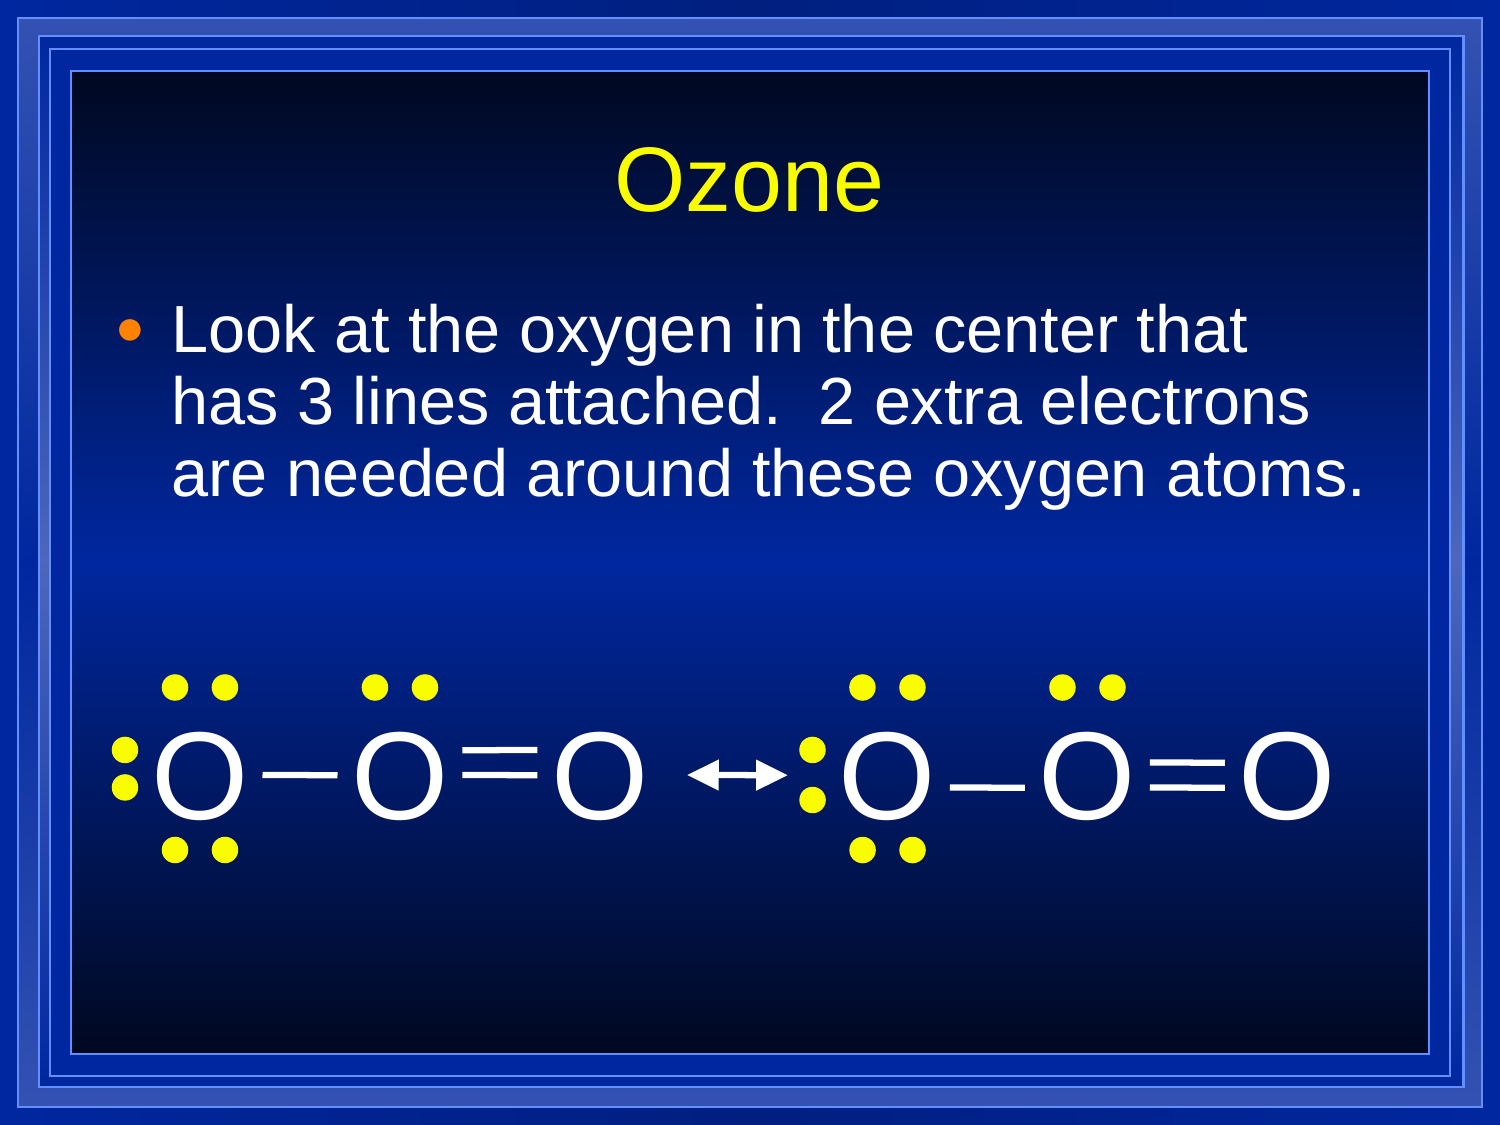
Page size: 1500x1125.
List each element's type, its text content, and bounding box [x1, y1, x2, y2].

text_box O [974, 687, 1174, 853]
text_box O [313, 687, 487, 853]
text_box [212, 837, 238, 863]
text_box [112, 737, 138, 763]
text_box [800, 737, 826, 763]
text_box O [87, 687, 313, 853]
text_box [900, 675, 925, 700]
text_box [800, 787, 826, 813]
text_box [849, 675, 875, 700]
text_box O [487, 687, 713, 853]
text_box [412, 675, 438, 700]
title Ozone [112, 112, 1388, 238]
text_box O [1174, 687, 1400, 853]
text_box [1050, 675, 1075, 701]
text_box [1100, 675, 1126, 701]
list Look at the oxygen in the center that has 3 lines attached. 2 extra electrons are needed around these oxygen atoms. [99, 287, 1388, 600]
text_box [850, 837, 876, 863]
text_box [212, 675, 238, 700]
text_box [112, 774, 138, 800]
text_box [900, 837, 926, 863]
text_box O [774, 687, 974, 853]
text_box [162, 675, 188, 700]
text_box [162, 837, 188, 863]
text_box [362, 675, 388, 700]
